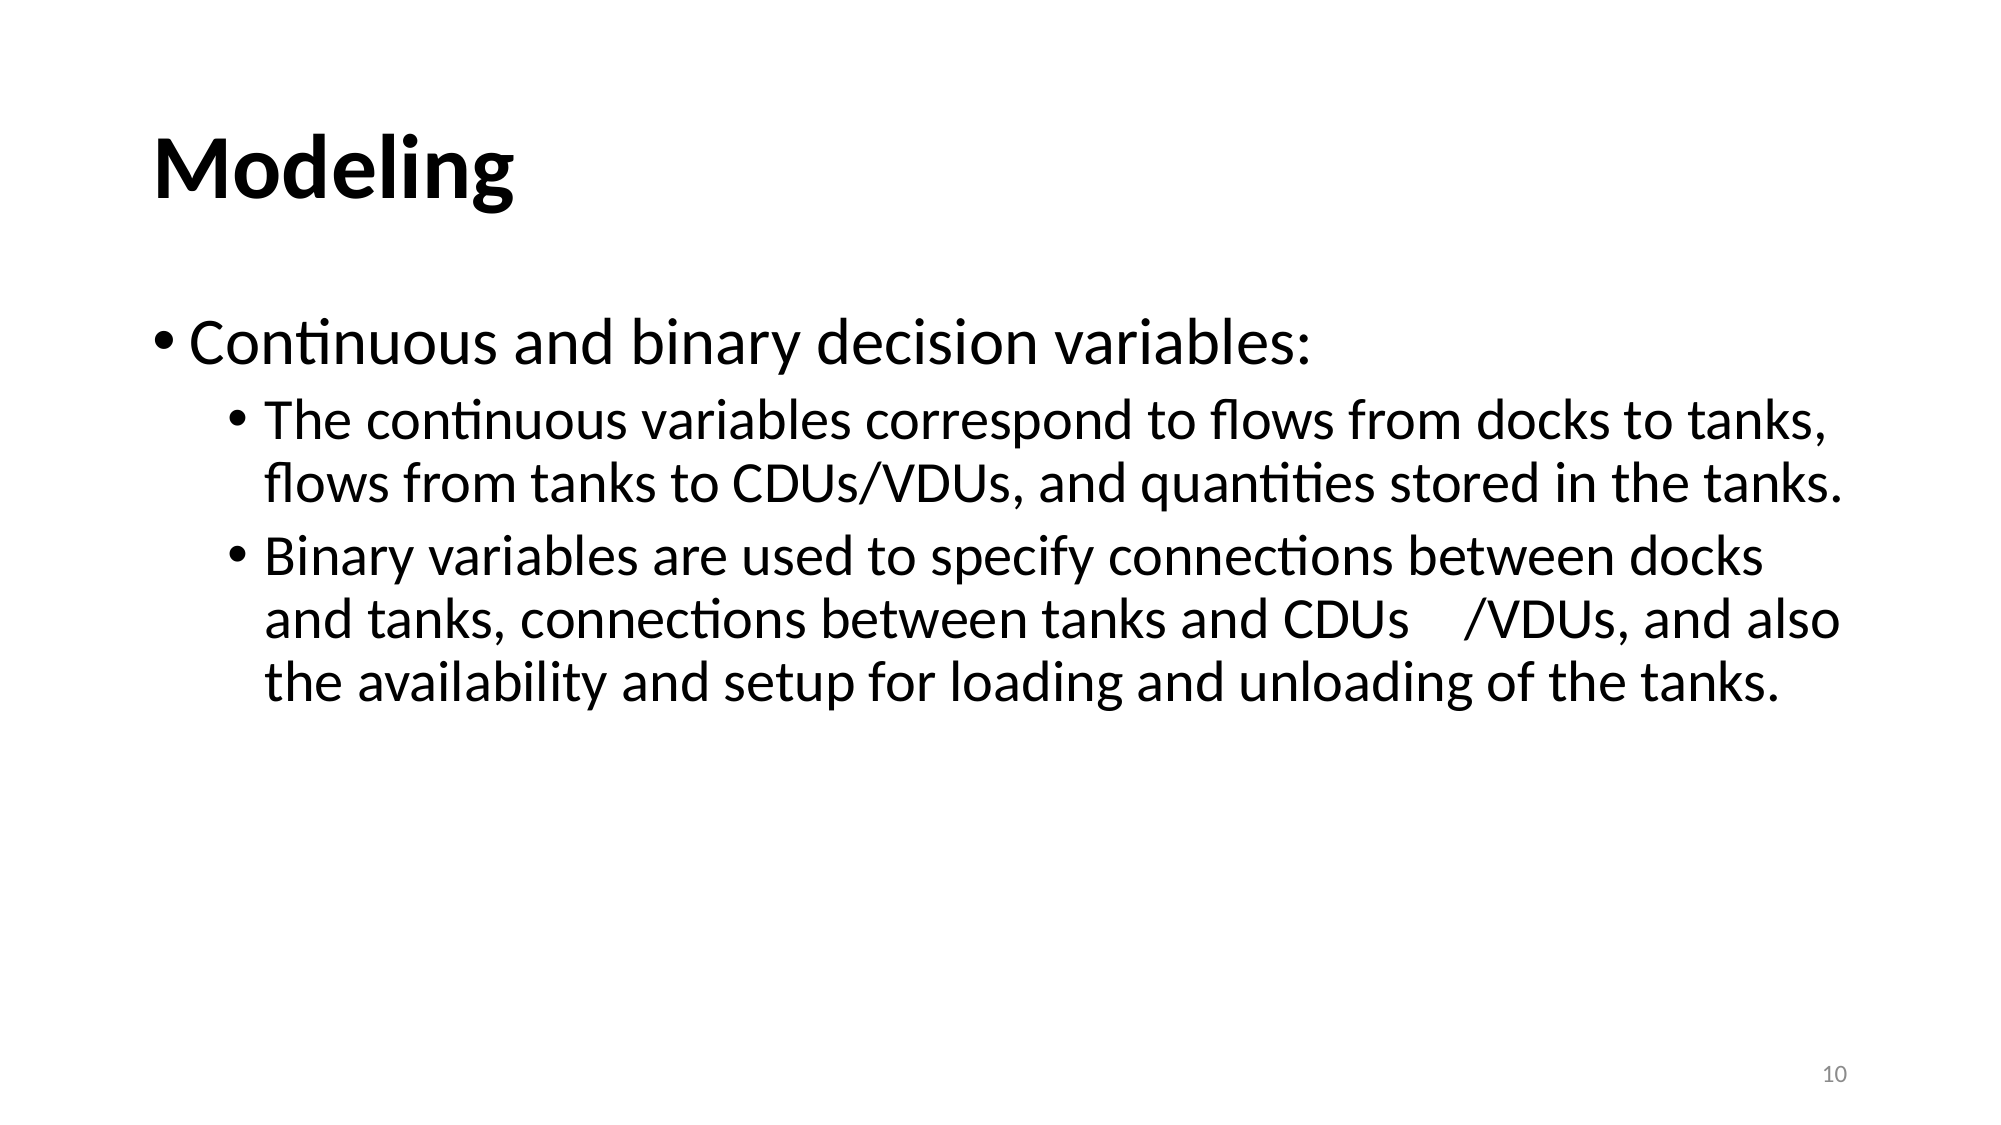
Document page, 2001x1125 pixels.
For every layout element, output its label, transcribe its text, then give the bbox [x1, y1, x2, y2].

list Continuous and binary decision variables: The continuous variables correspond to flows from docks to tanks, flows from tanks to CDUs/VDUs, and quantities stored in the tanks. Binary variables are used to specify connections between docks and tanks, connections between tanks and CDUs /VDUs, and also the availability and setup for loading and unloading of the tanks. [137, 299, 1863, 1014]
title Modeling [137, 59, 1863, 278]
slide_number 10 [1412, 1042, 1863, 1103]
